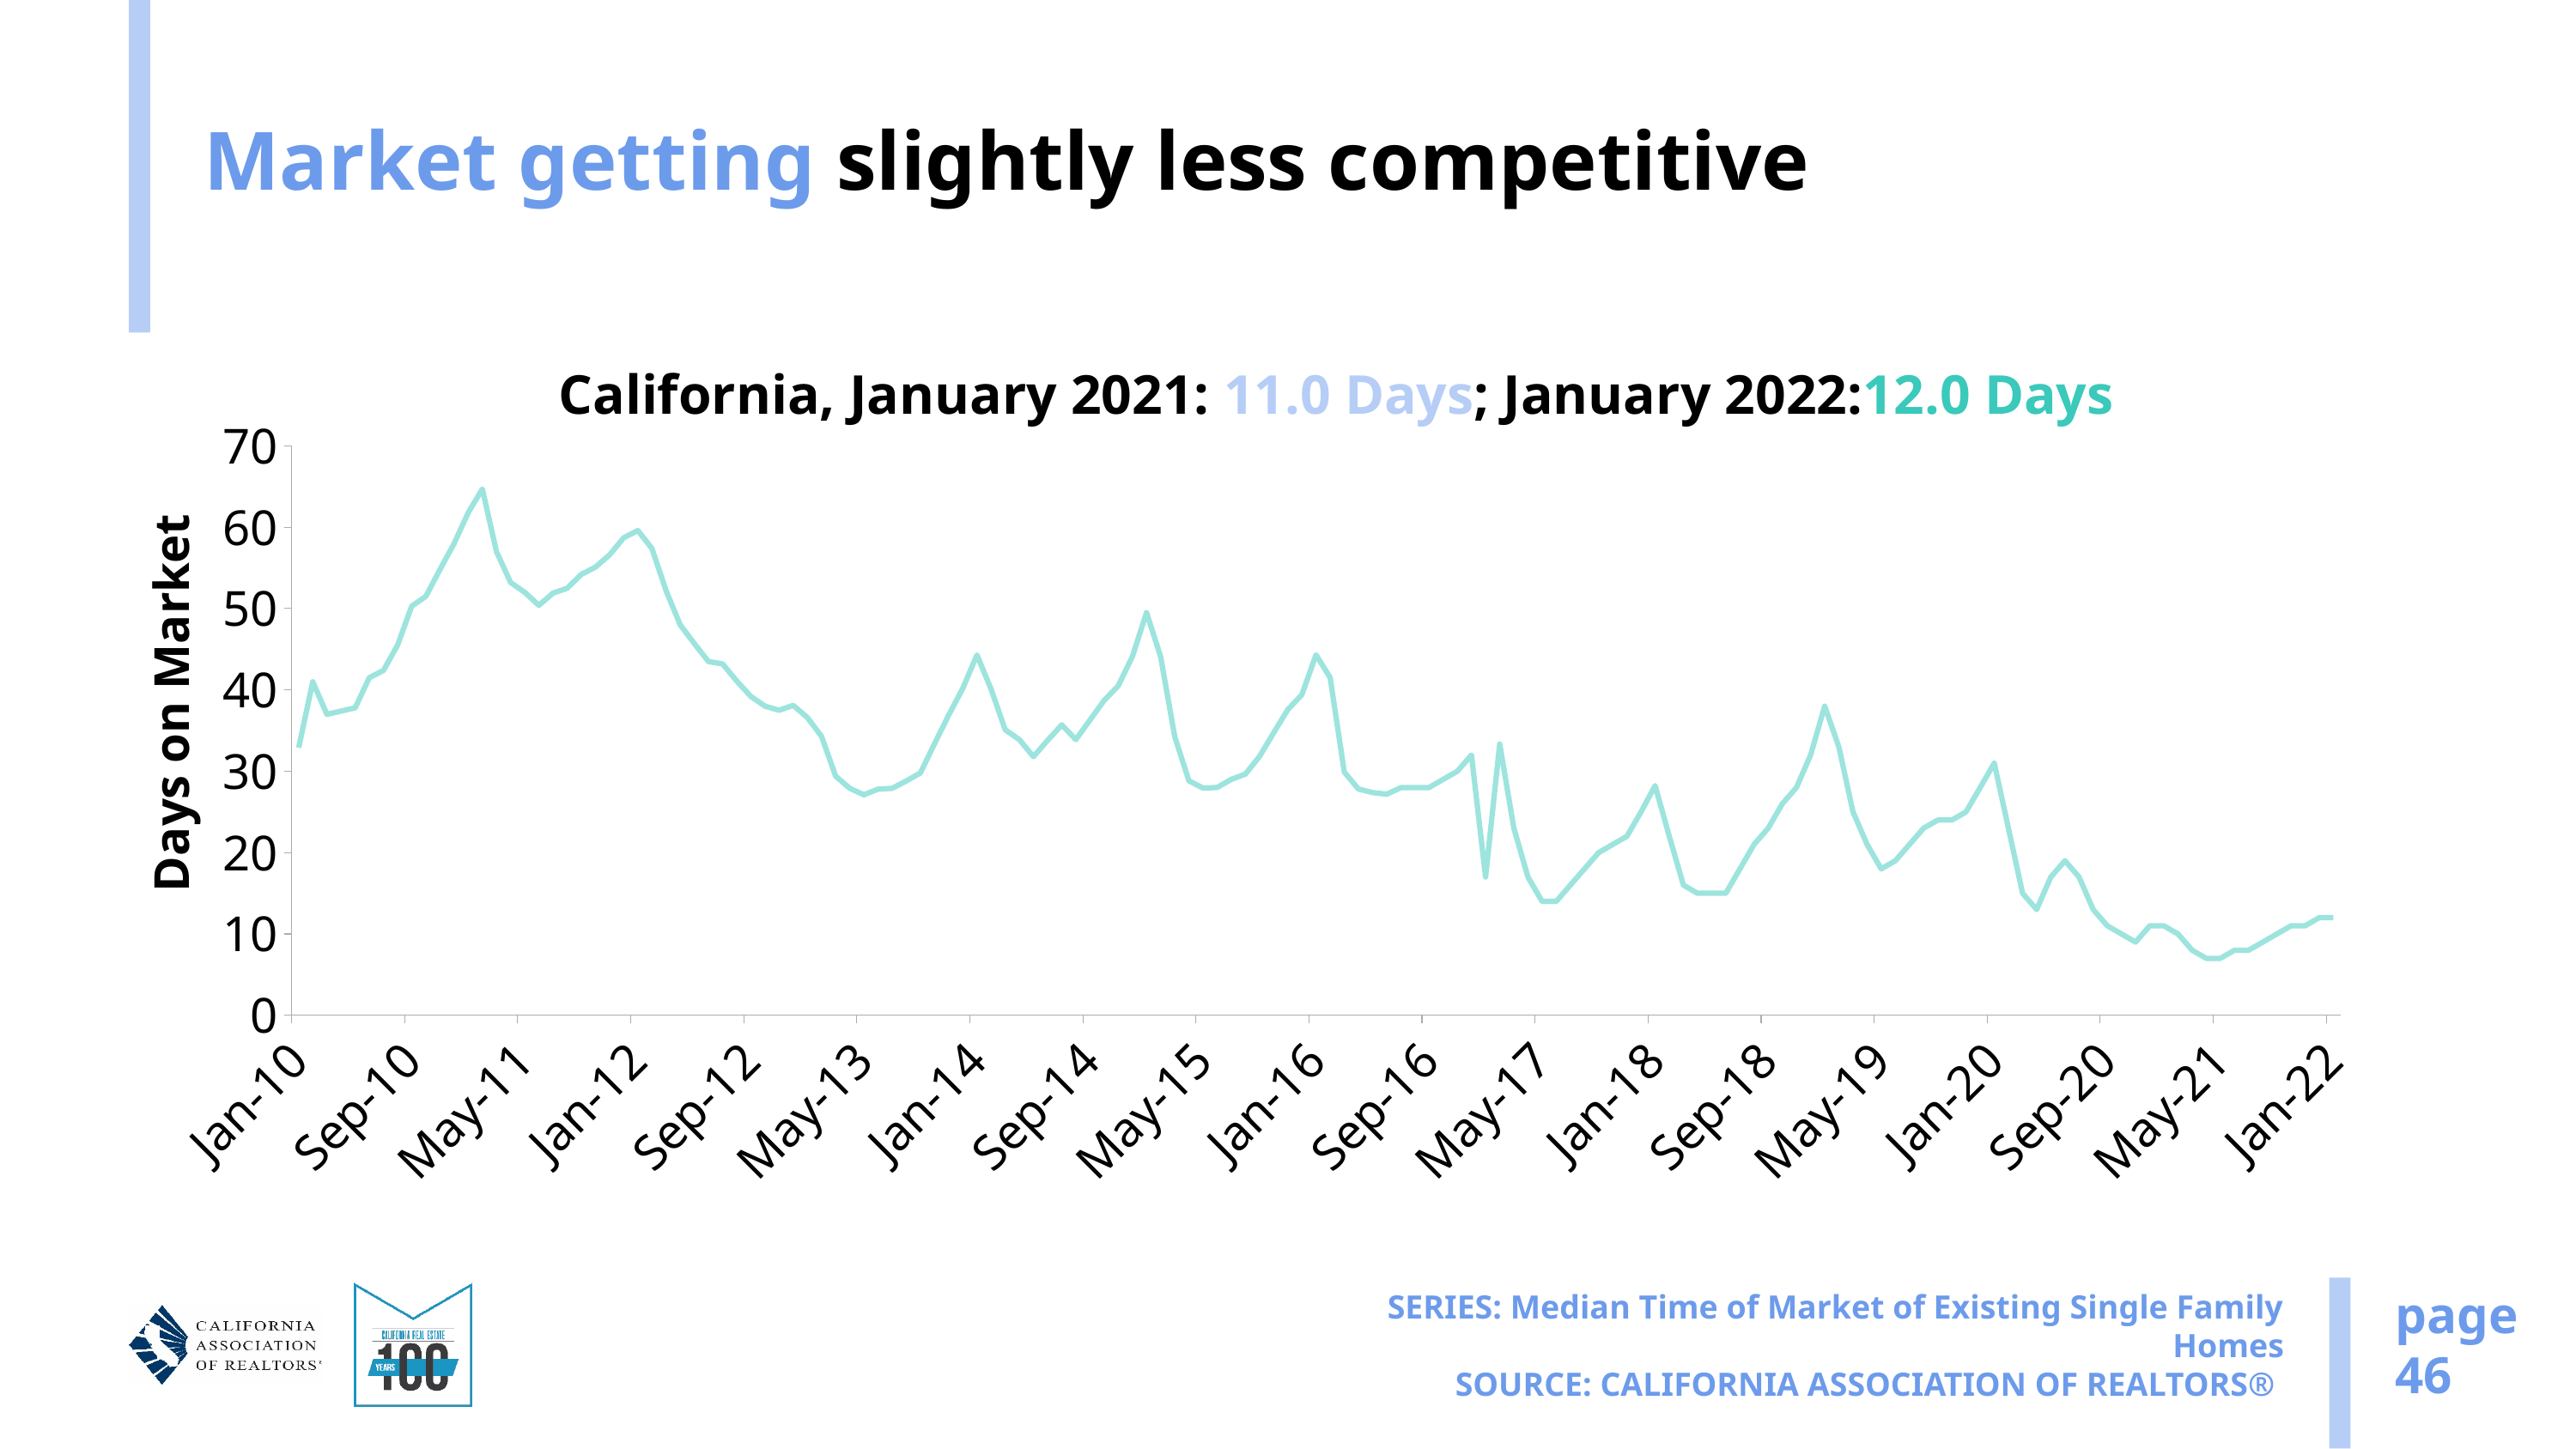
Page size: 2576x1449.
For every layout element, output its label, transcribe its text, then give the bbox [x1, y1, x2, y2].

title Market getting slightly less competitive [191, 113, 2383, 215]
slide_number page 46 [2383, 1277, 2576, 1412]
picture [354, 1282, 472, 1407]
list California, January 2021: 11.0 Days; January 2022:12.0 Days [451, 354, 2222, 413]
text_box SERIES: Median Time of Market of Existing Single Family Homes SOURCE: CALIFORNIA ASSOCIATION OF REALTORS® [1288, 1280, 2297, 1410]
chart [98, 413, 2414, 1242]
picture [129, 1305, 322, 1385]
